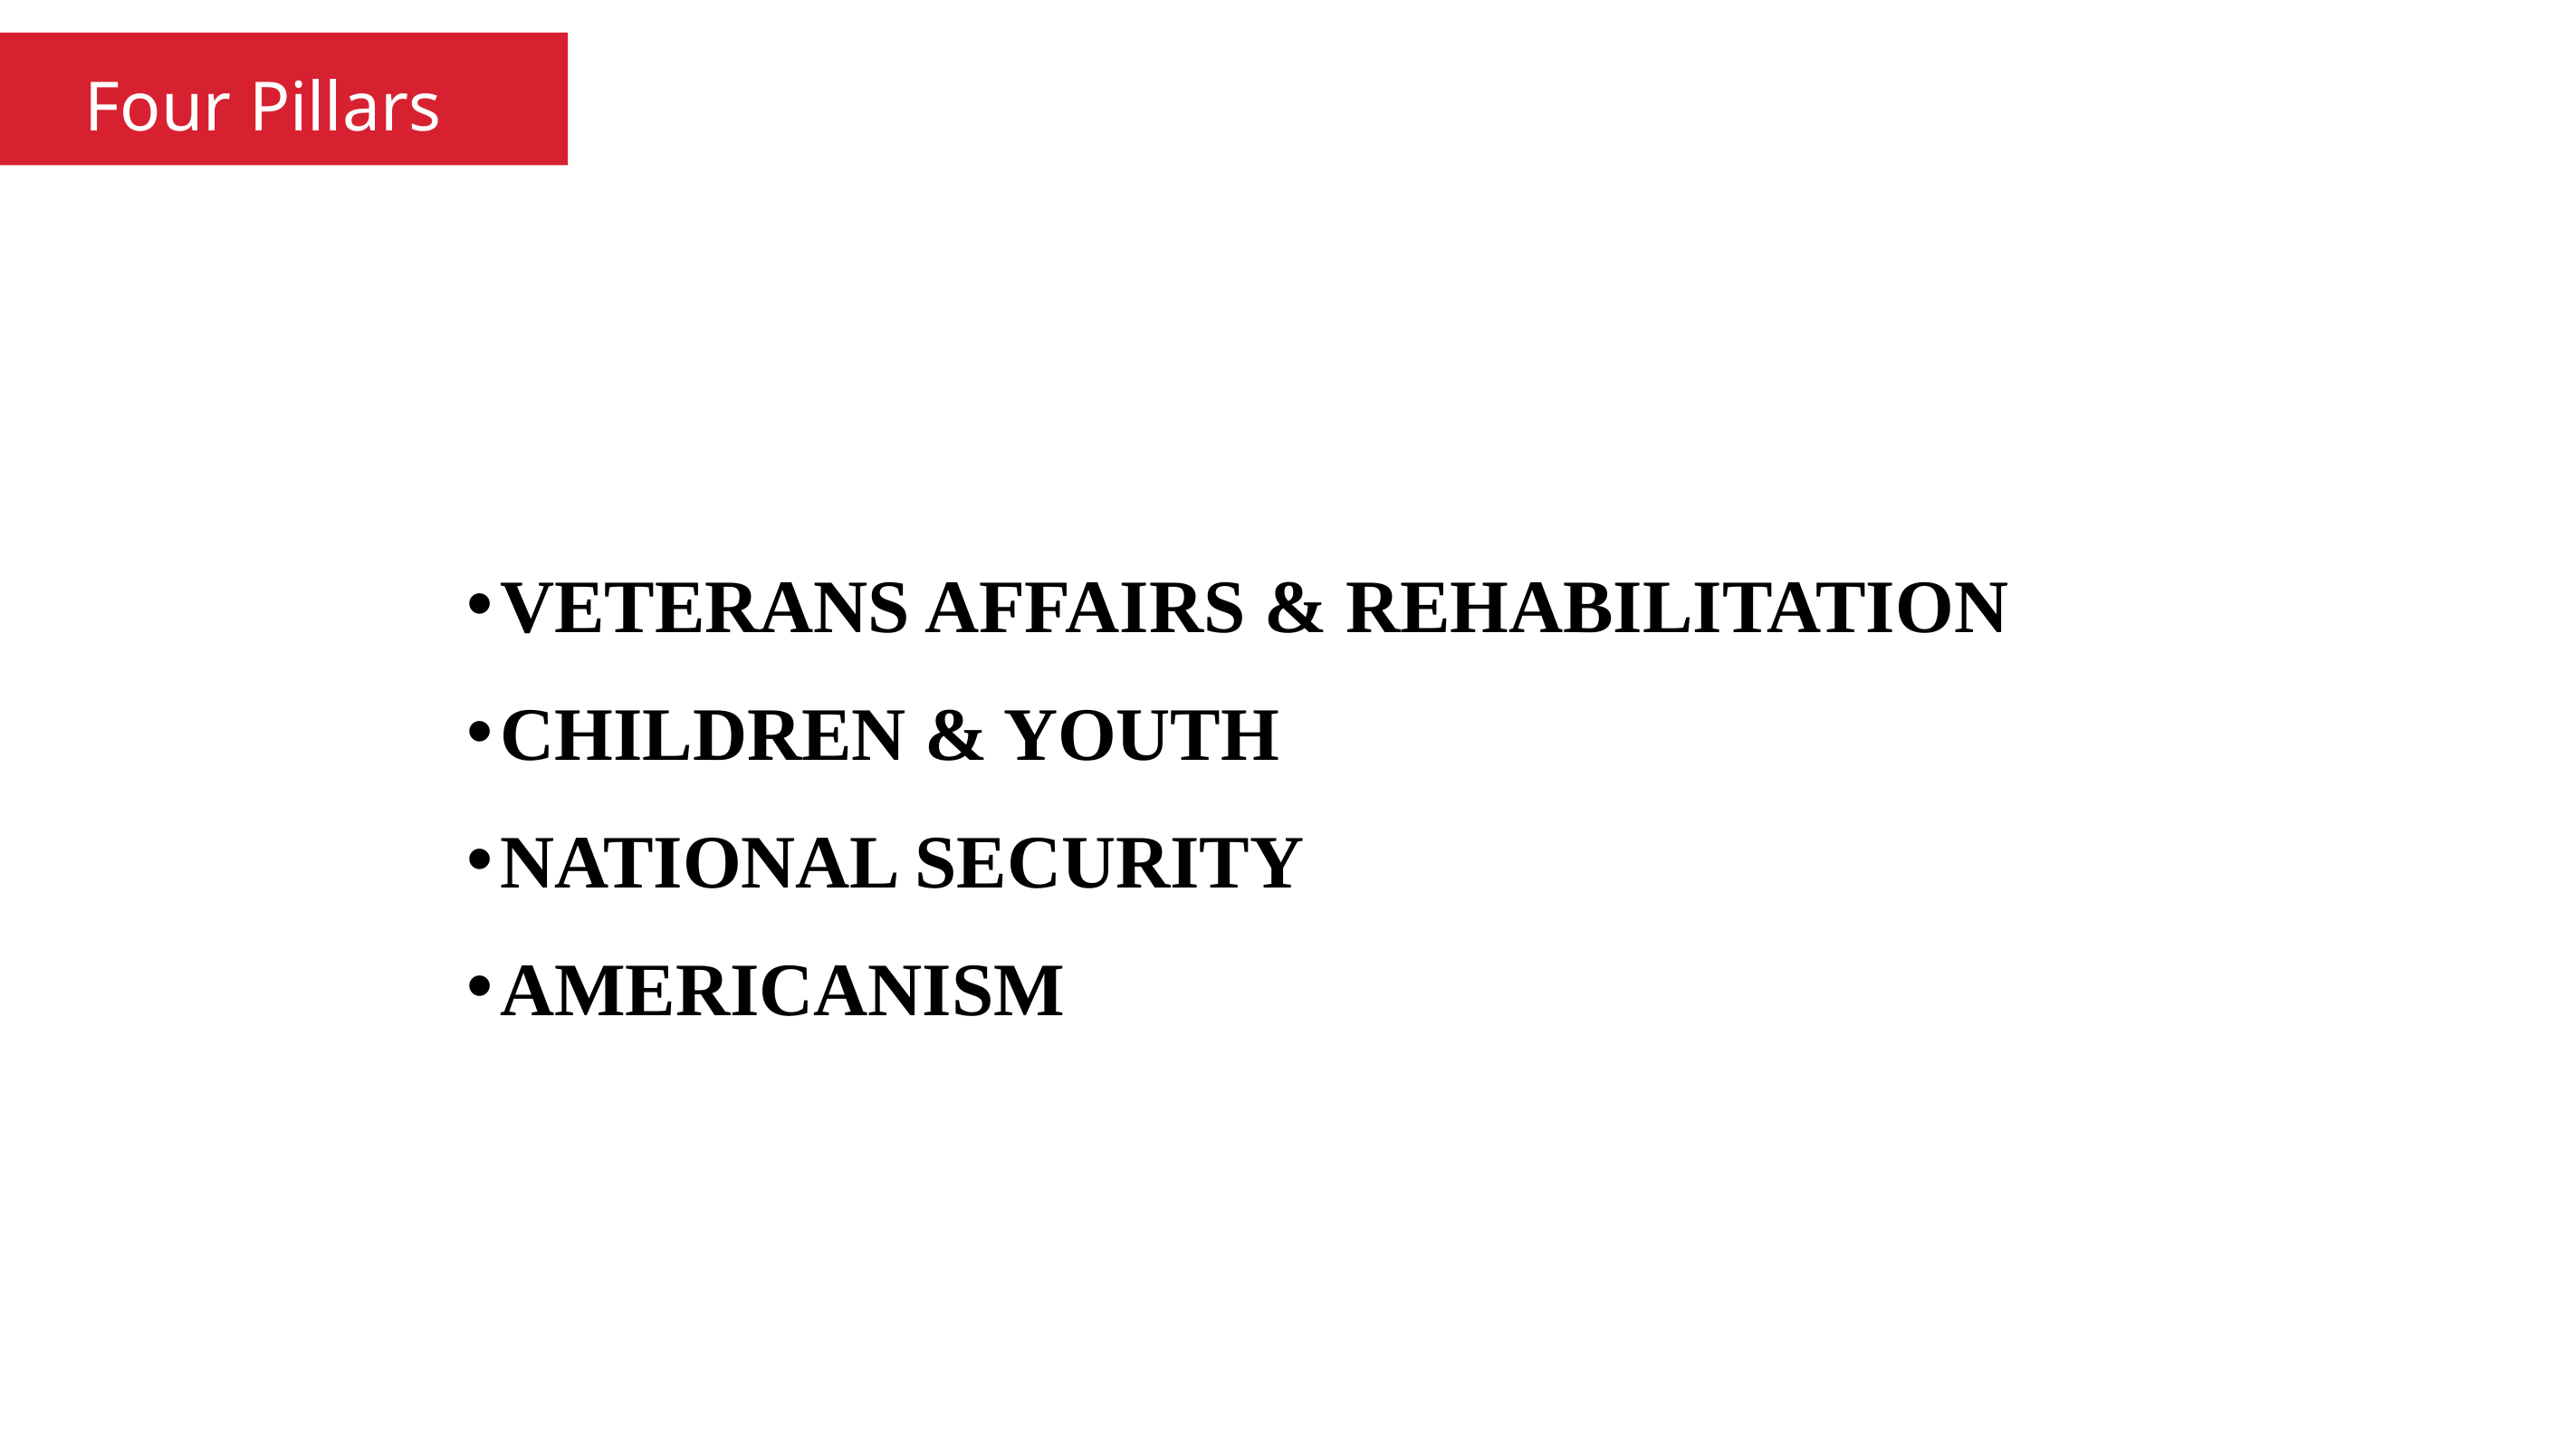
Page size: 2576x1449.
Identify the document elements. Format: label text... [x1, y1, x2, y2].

text_box Four Pillars [71, 56, 647, 152]
text_box Veterans Affairs & Rehabilitation Children & Youth National Security Americanism [453, 533, 2123, 1038]
text_box [0, 32, 569, 166]
